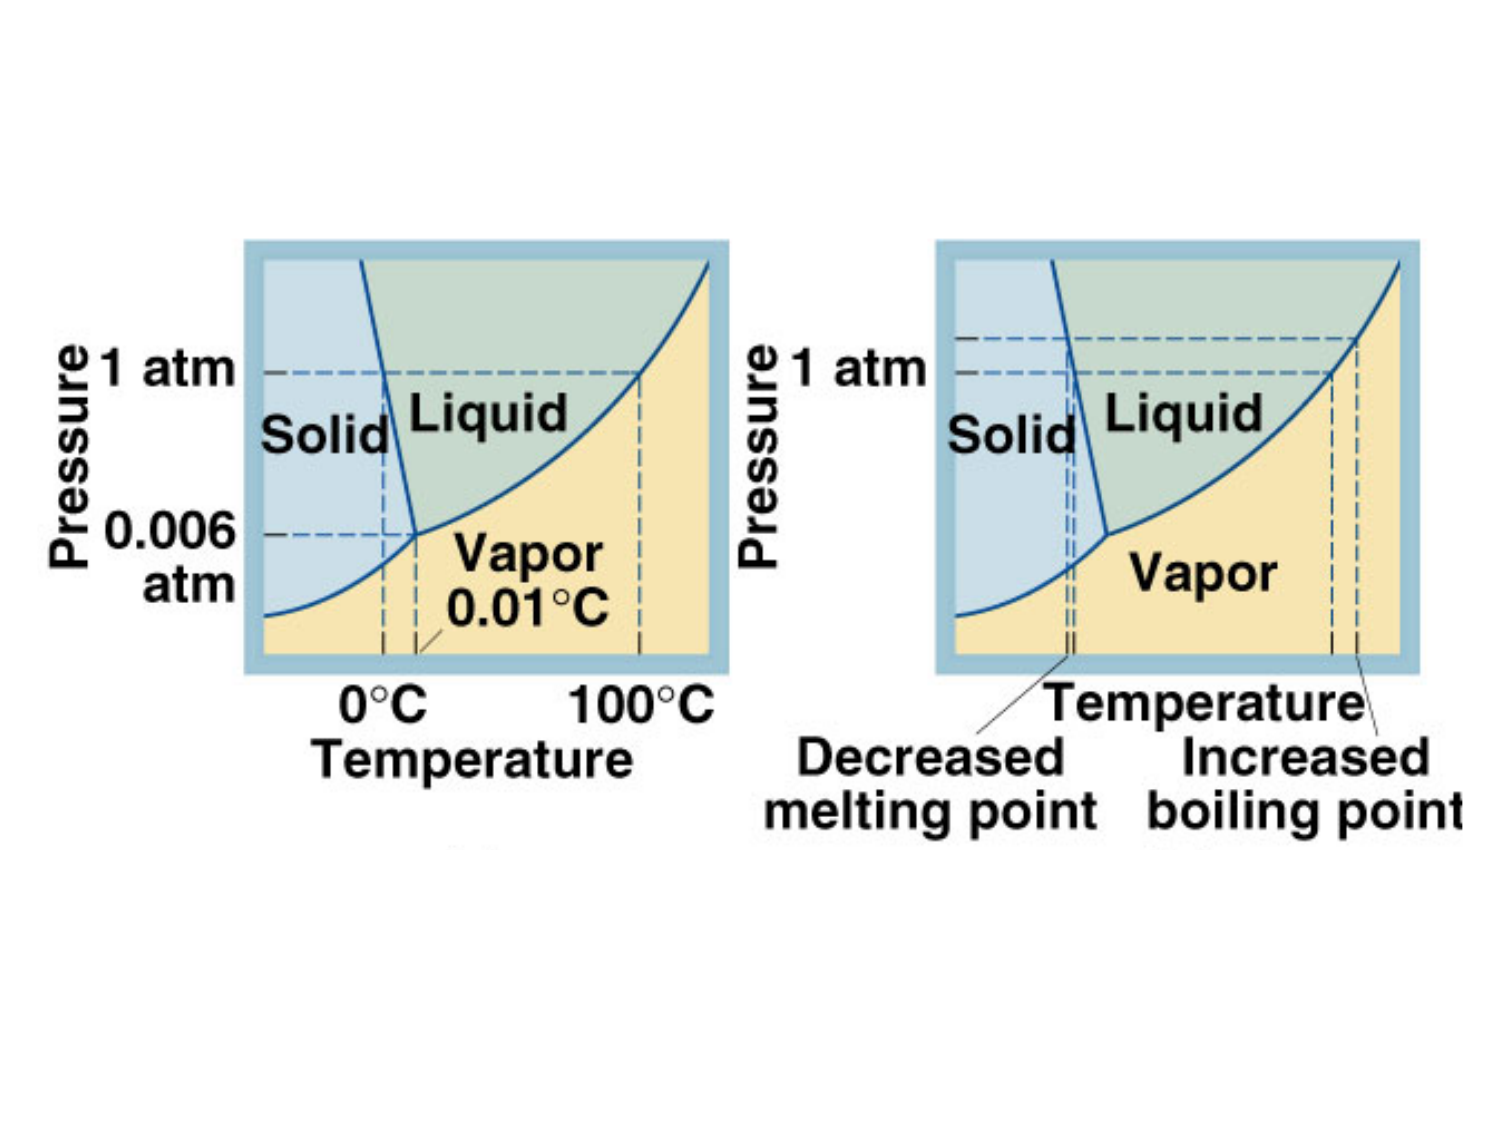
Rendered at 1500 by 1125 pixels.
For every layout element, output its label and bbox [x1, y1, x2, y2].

picture [37, 162, 1463, 850]
